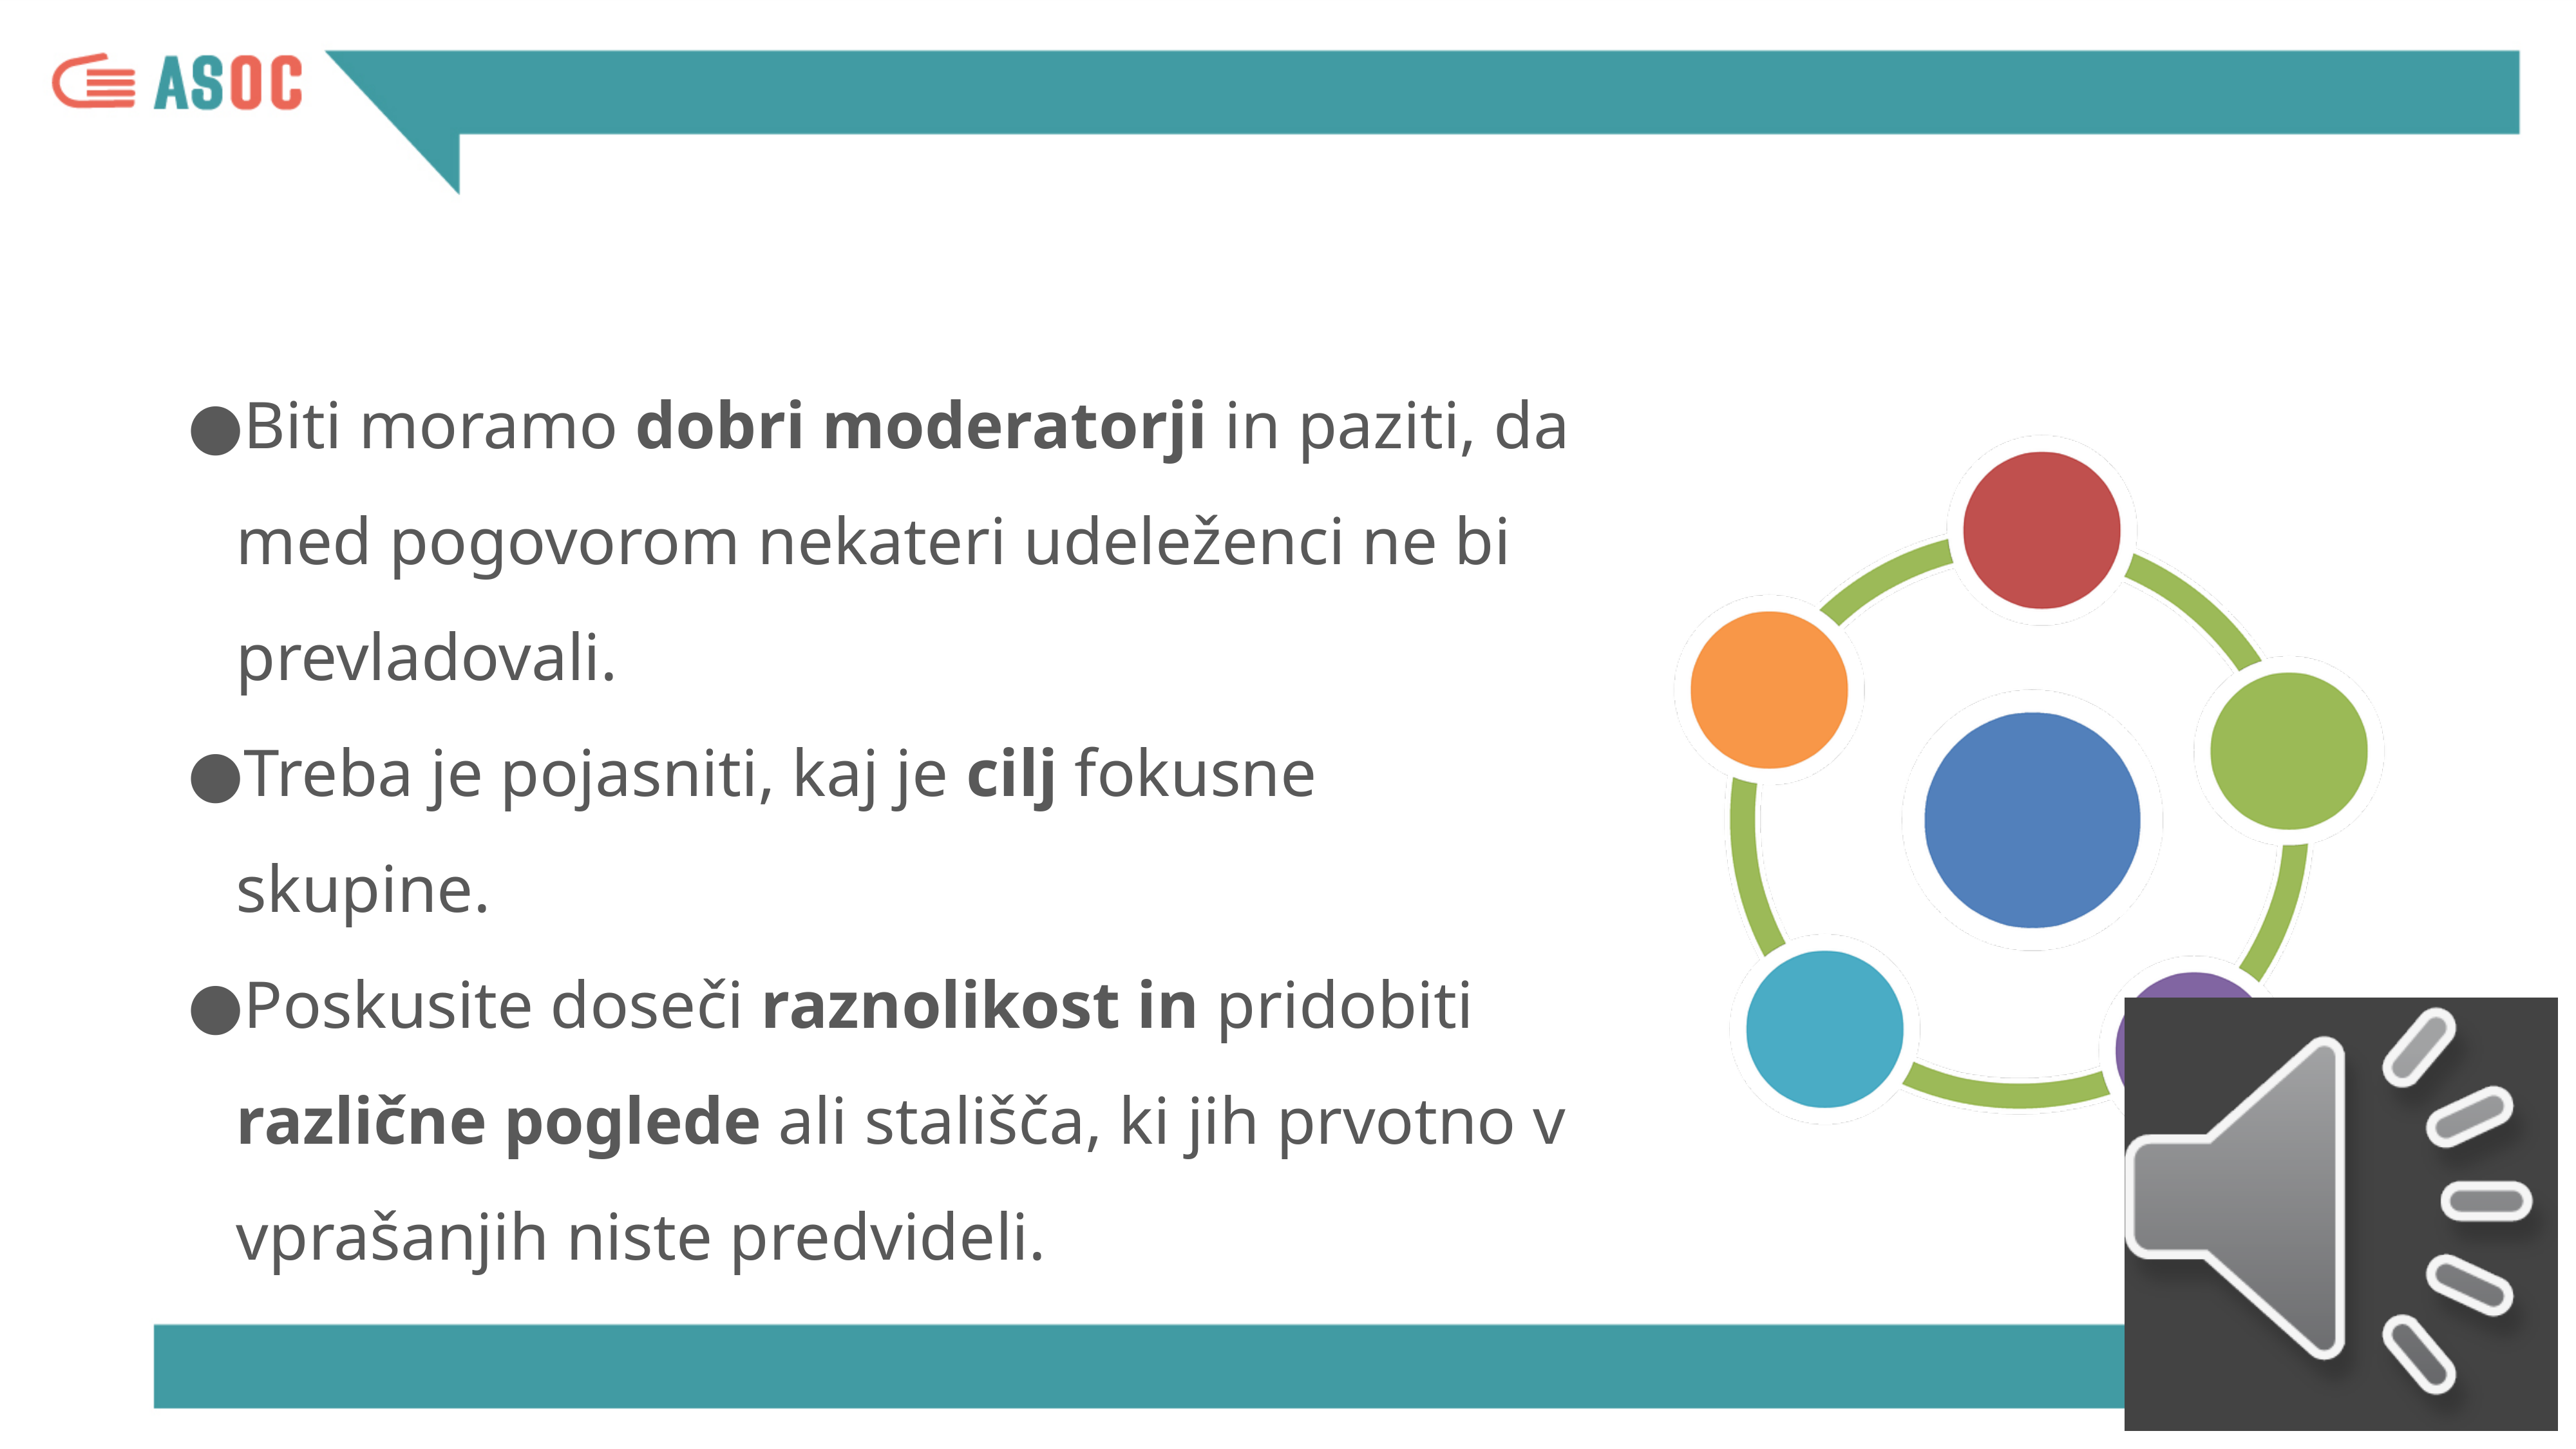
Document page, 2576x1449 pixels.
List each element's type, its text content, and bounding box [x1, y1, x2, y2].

picture [0, 0, 2576, 1449]
text_box Biti moramo dobri moderatorji in paziti, da med pogovorom nekateri udeleženci ne bi prevladovali. Treba je pojasniti, kaj je cilj fokusne skupine. Poskusite doseči raznolikost in pridobiti različne poglede ali stališča, ki jih prvotno v vprašanjih niste predvideli. [178, 650, 1597, 968]
